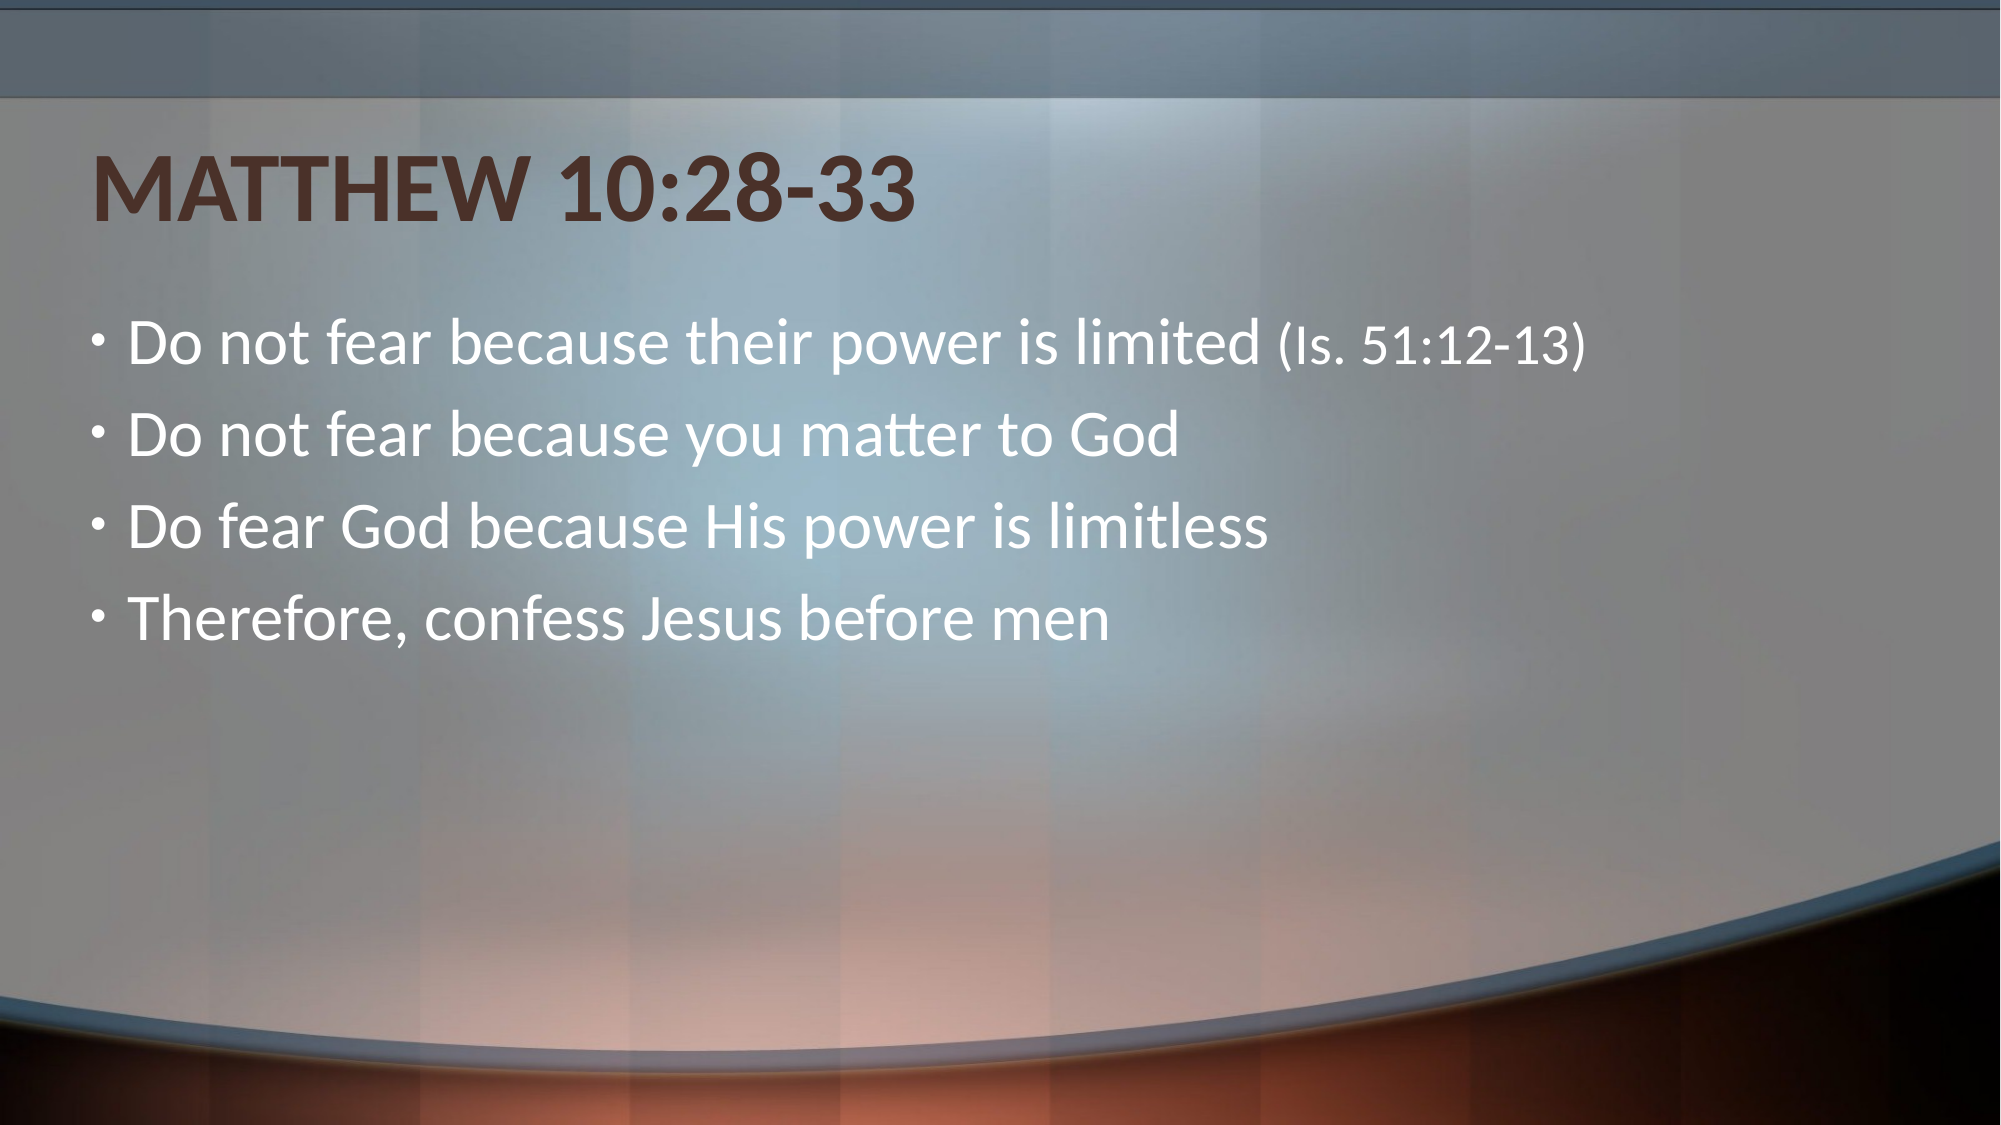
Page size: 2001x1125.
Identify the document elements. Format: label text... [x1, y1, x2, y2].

picture [0, 0, 2001, 1125]
list Do not fear because their power is limited (Is. 51:12-13) Do not fear because you matter to God Do fear God because His power is limitless Therefore, confess Jesus before men [75, 299, 1732, 920]
title MATTHEW 10:28-33 [75, 104, 1732, 294]
